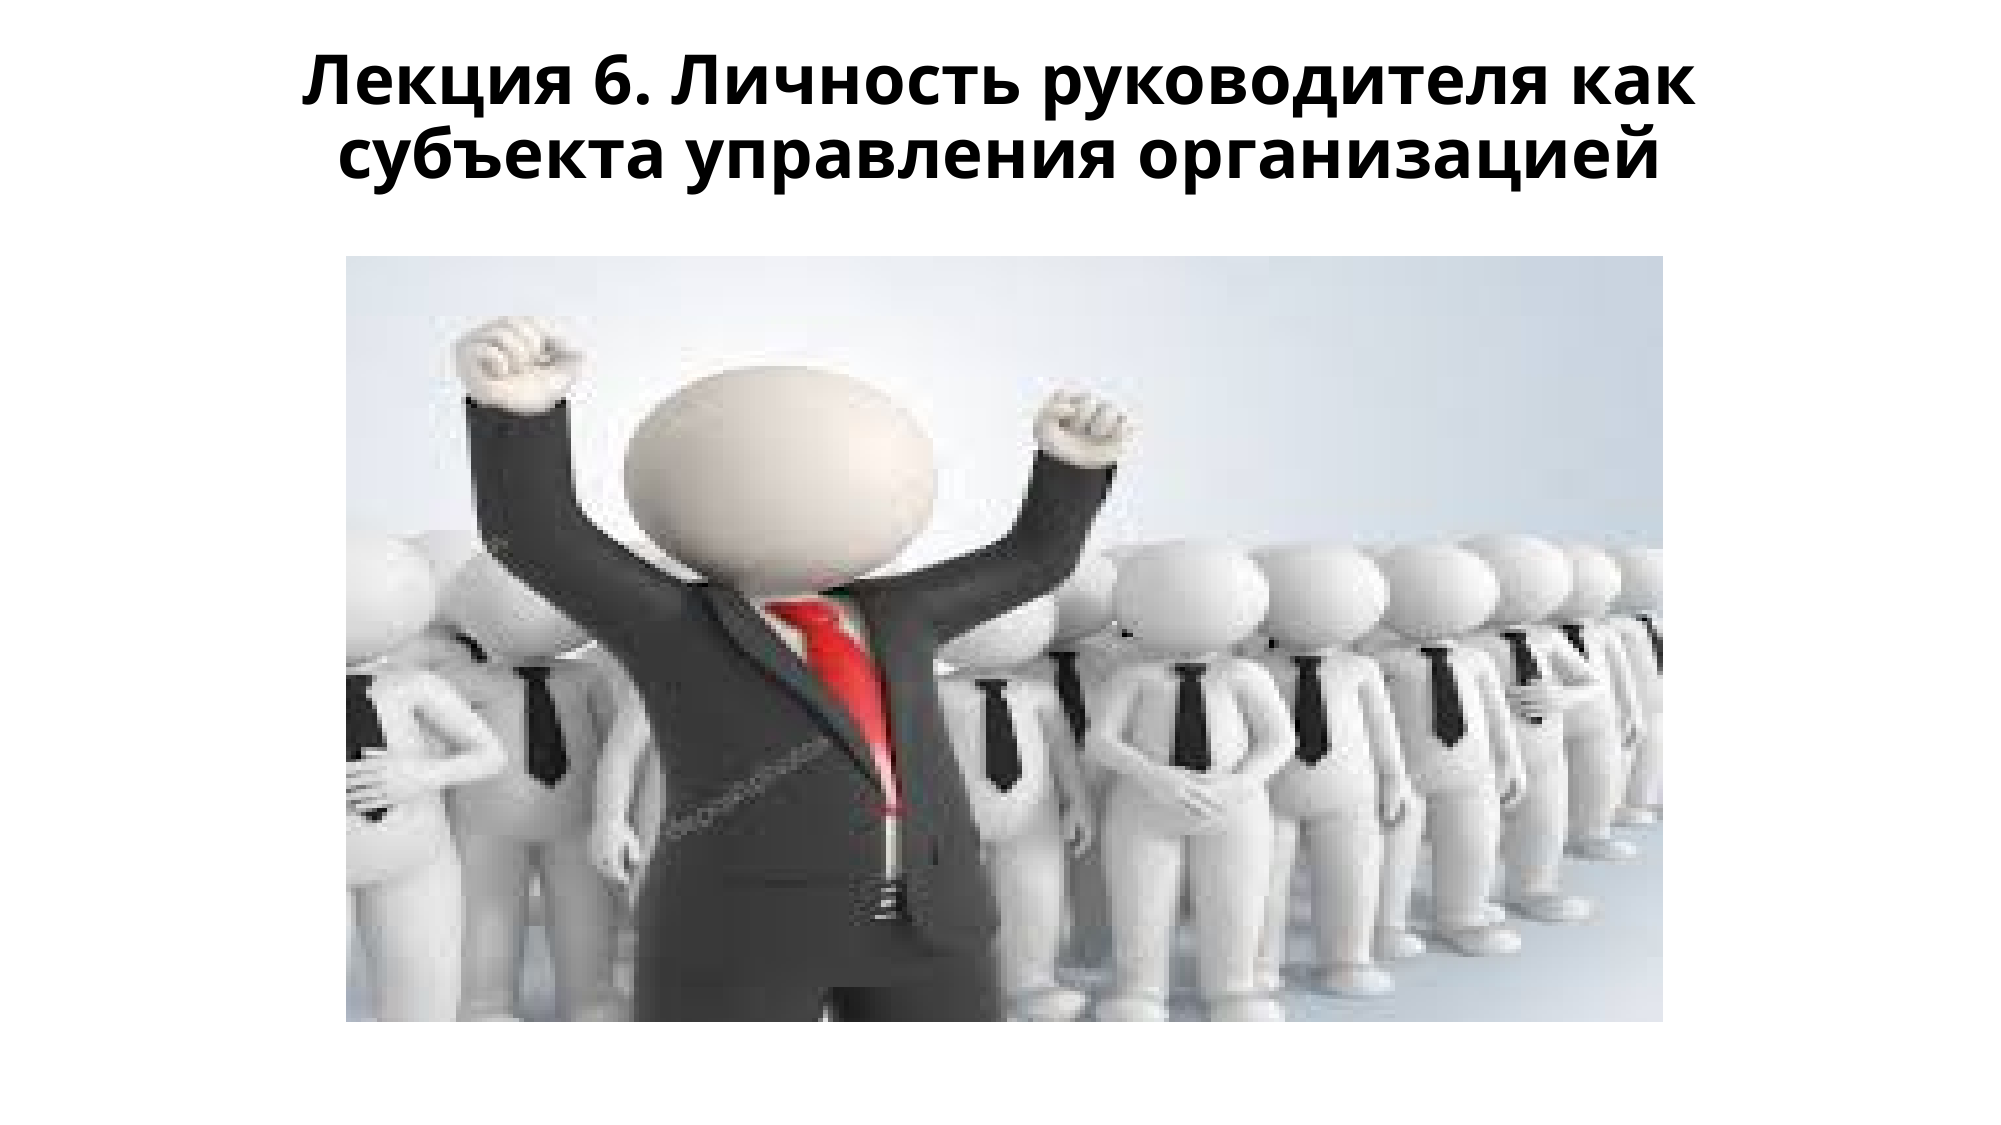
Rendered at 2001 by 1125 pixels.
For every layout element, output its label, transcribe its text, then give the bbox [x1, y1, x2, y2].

title Лекция 6. Личность руководителя как субъекта управления организацией [249, 33, 1750, 201]
picture [346, 256, 1663, 1022]
